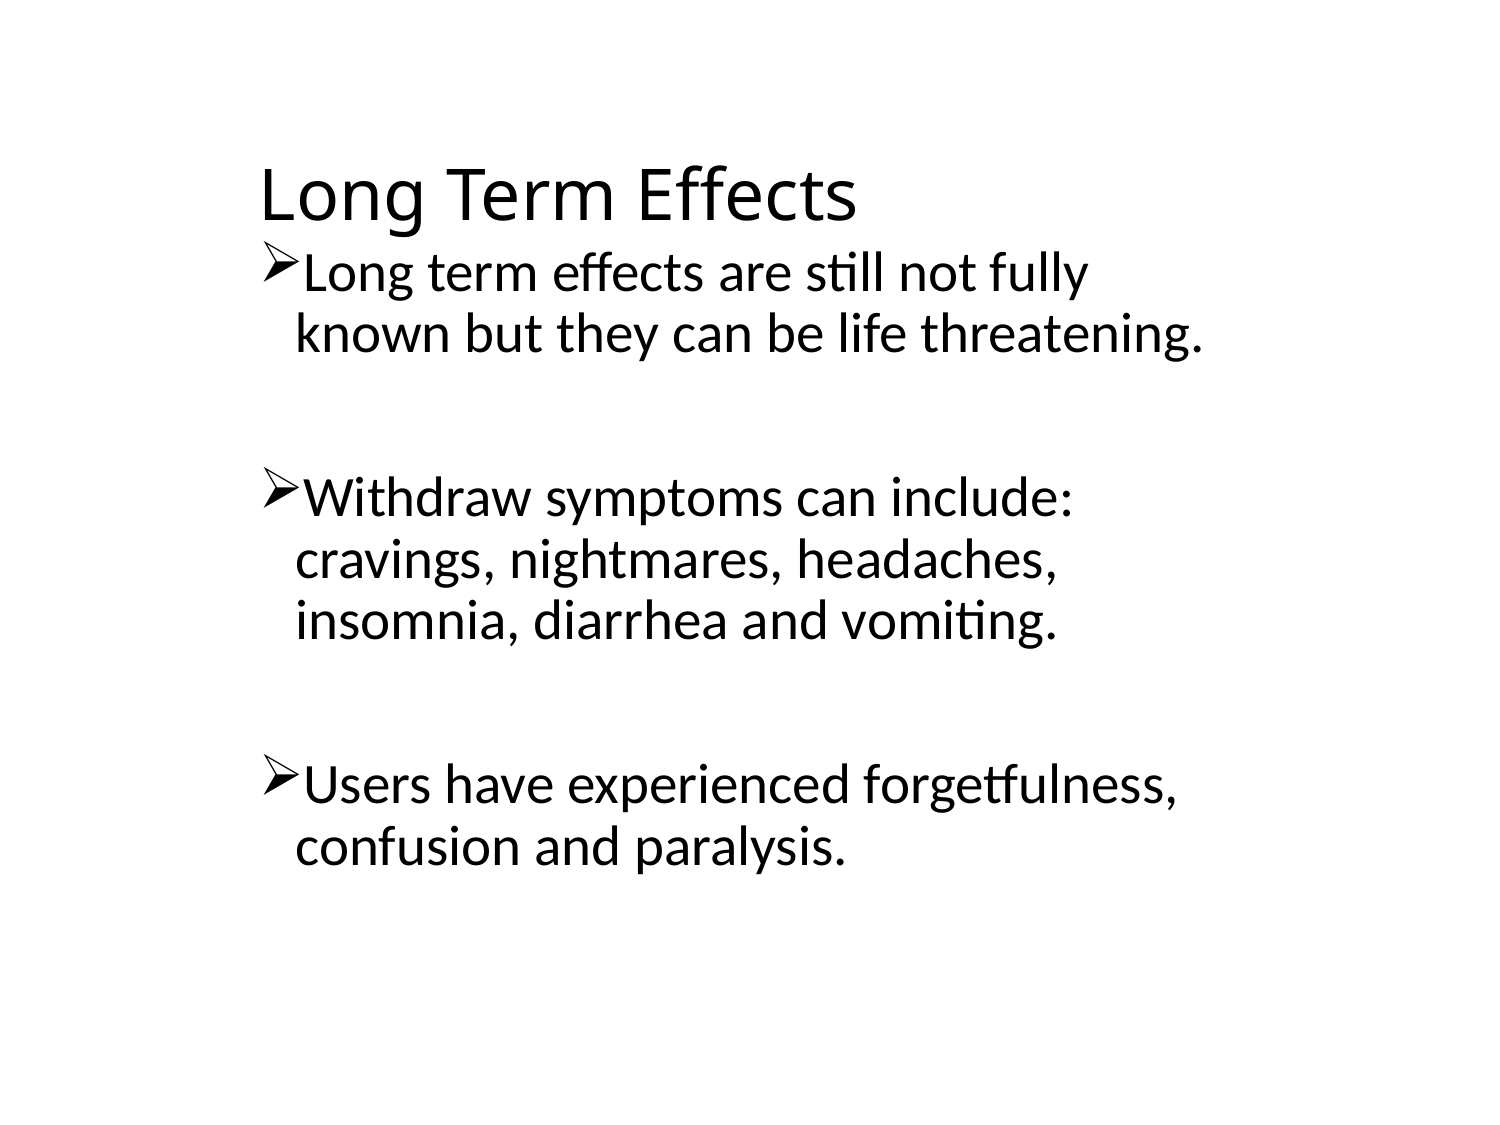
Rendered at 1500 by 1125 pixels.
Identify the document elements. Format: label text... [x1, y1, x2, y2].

title Long Term Effects [243, 150, 1257, 234]
list Long term effects are still not fully known but they can be life threatening. Withdraw symptoms can include: cravings, nightmares, headaches, insomnia, diarrhea and vomiting. Users have experienced forgetfulness, confusion and paralysis. [243, 234, 1257, 891]
